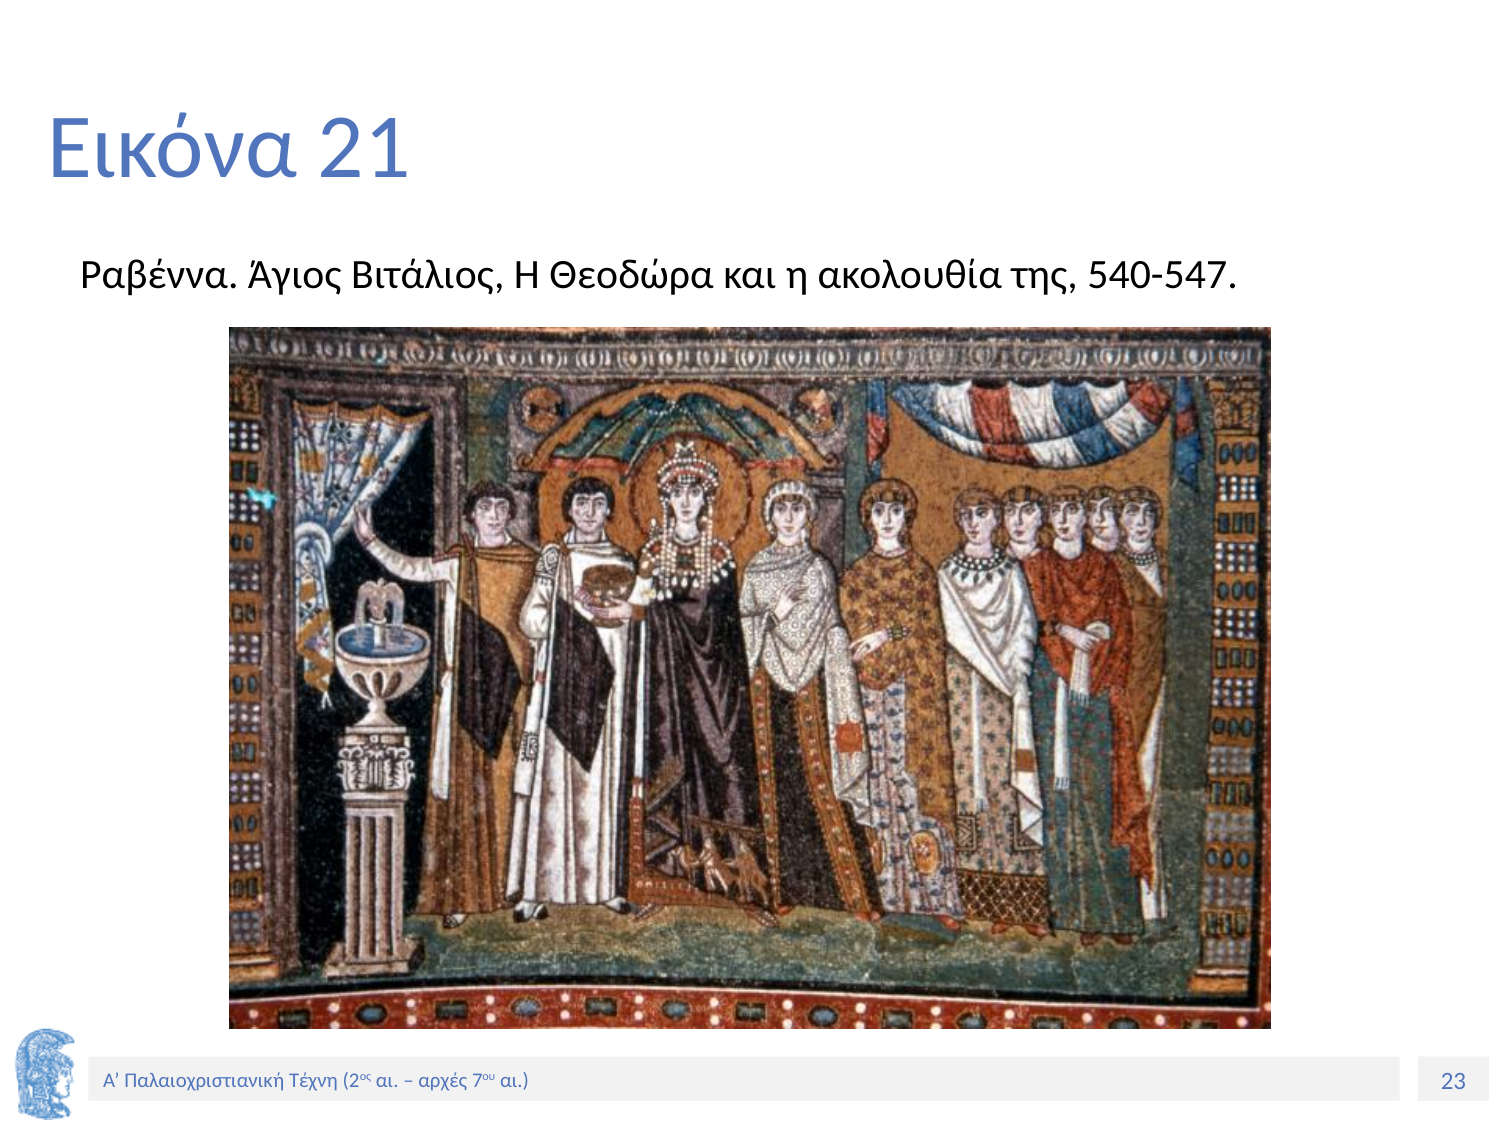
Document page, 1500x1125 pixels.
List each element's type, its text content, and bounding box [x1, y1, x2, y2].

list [229, 326, 1271, 1030]
title Εικόνα 21 [0, 42, 459, 239]
list Ραβέννα. Άγιος Βιτάλιος, Η Θεοδώρα και η ακολουθία της, 540-547. [65, 239, 1388, 1024]
picture [9, 1026, 81, 1120]
